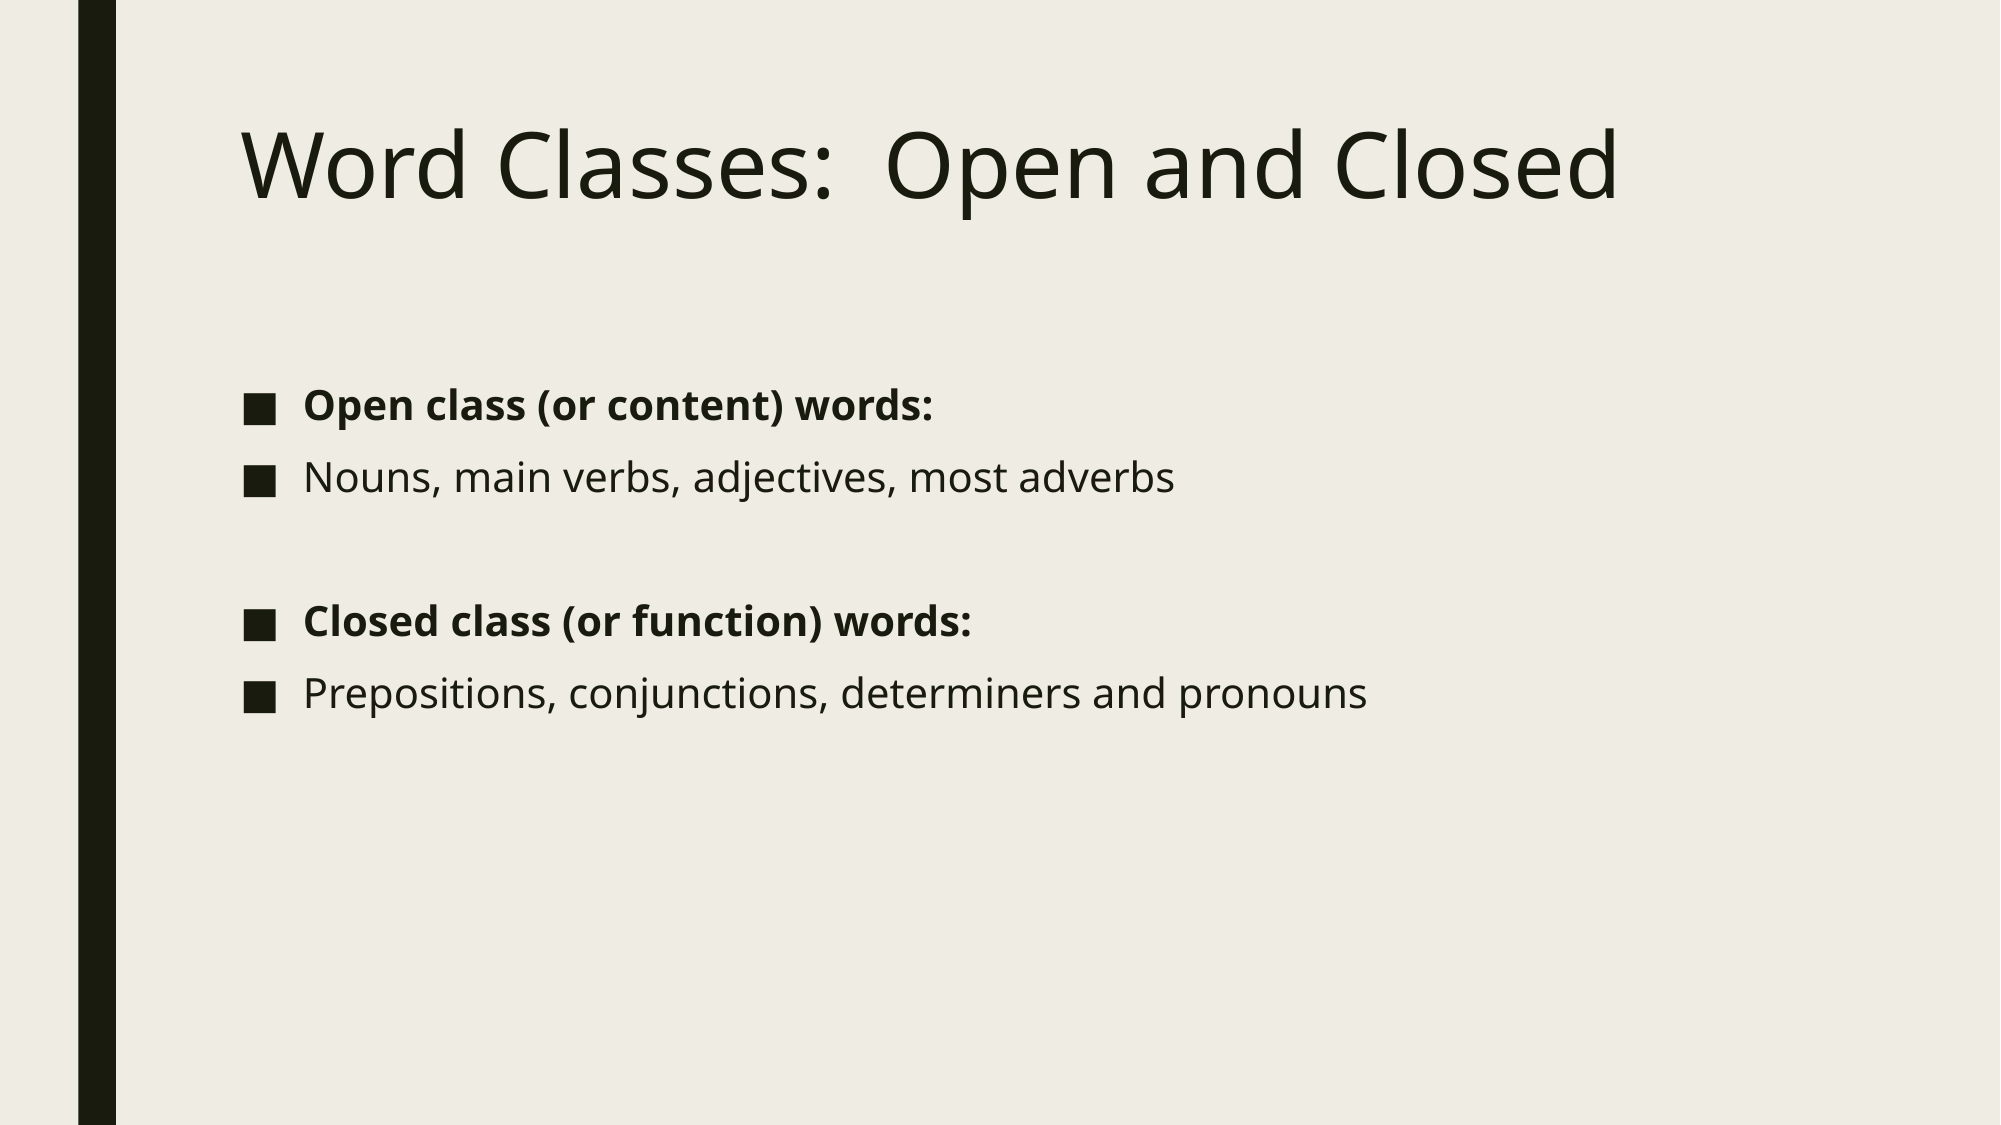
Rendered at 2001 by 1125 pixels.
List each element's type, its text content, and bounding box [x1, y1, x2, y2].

list Open class (or content) words: Nouns, main verbs, adjectives, most adverbs Closed class (or function) words: Prepositions, conjunctions, determiners and pronouns [225, 375, 1800, 963]
title Word Classes: Open and Closed [225, 112, 1800, 357]
